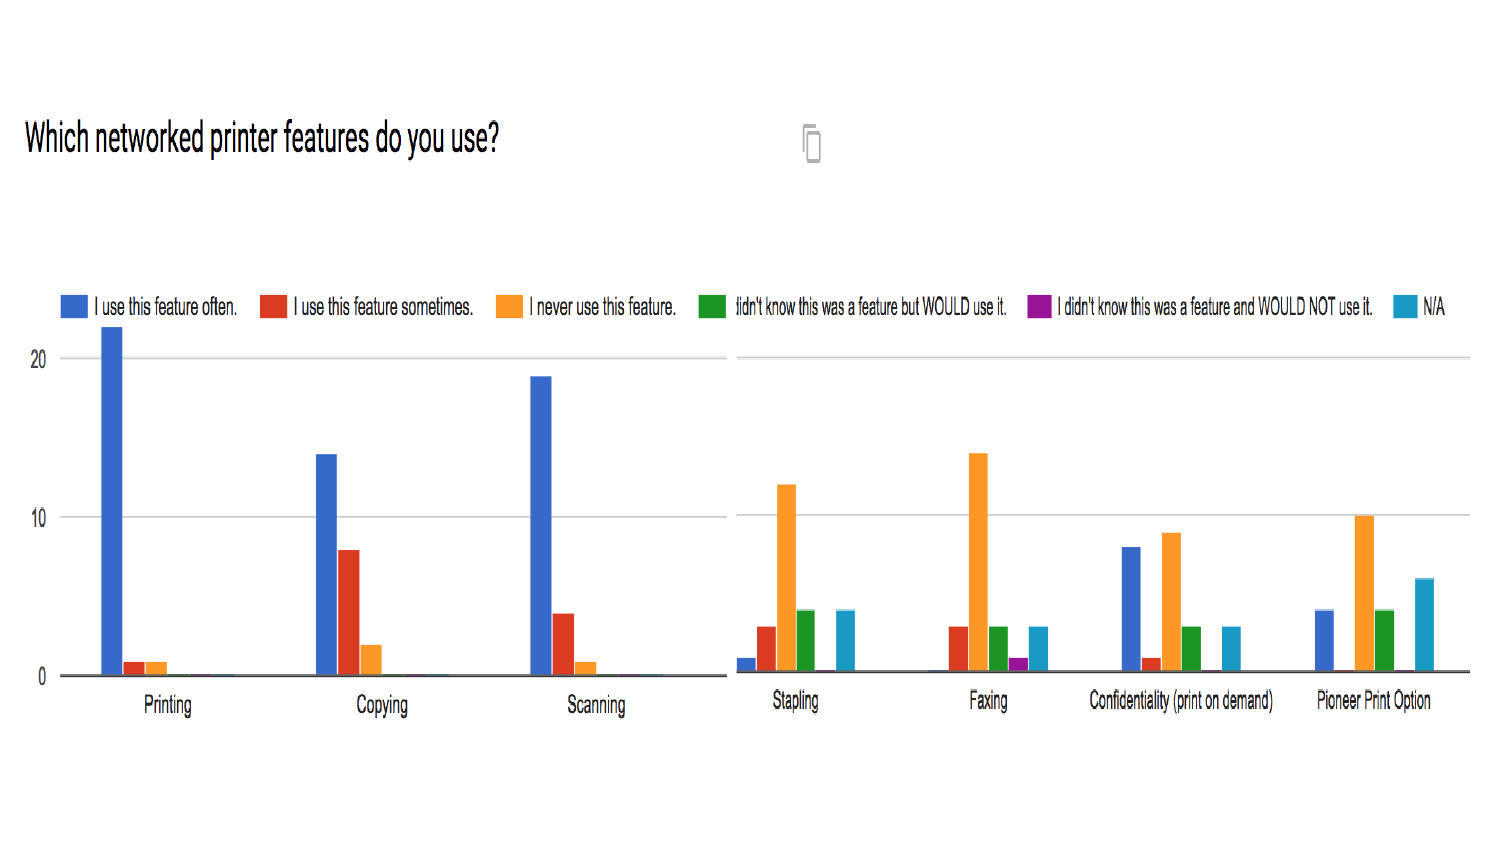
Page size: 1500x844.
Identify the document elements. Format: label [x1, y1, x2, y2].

picture [8, 98, 1485, 746]
